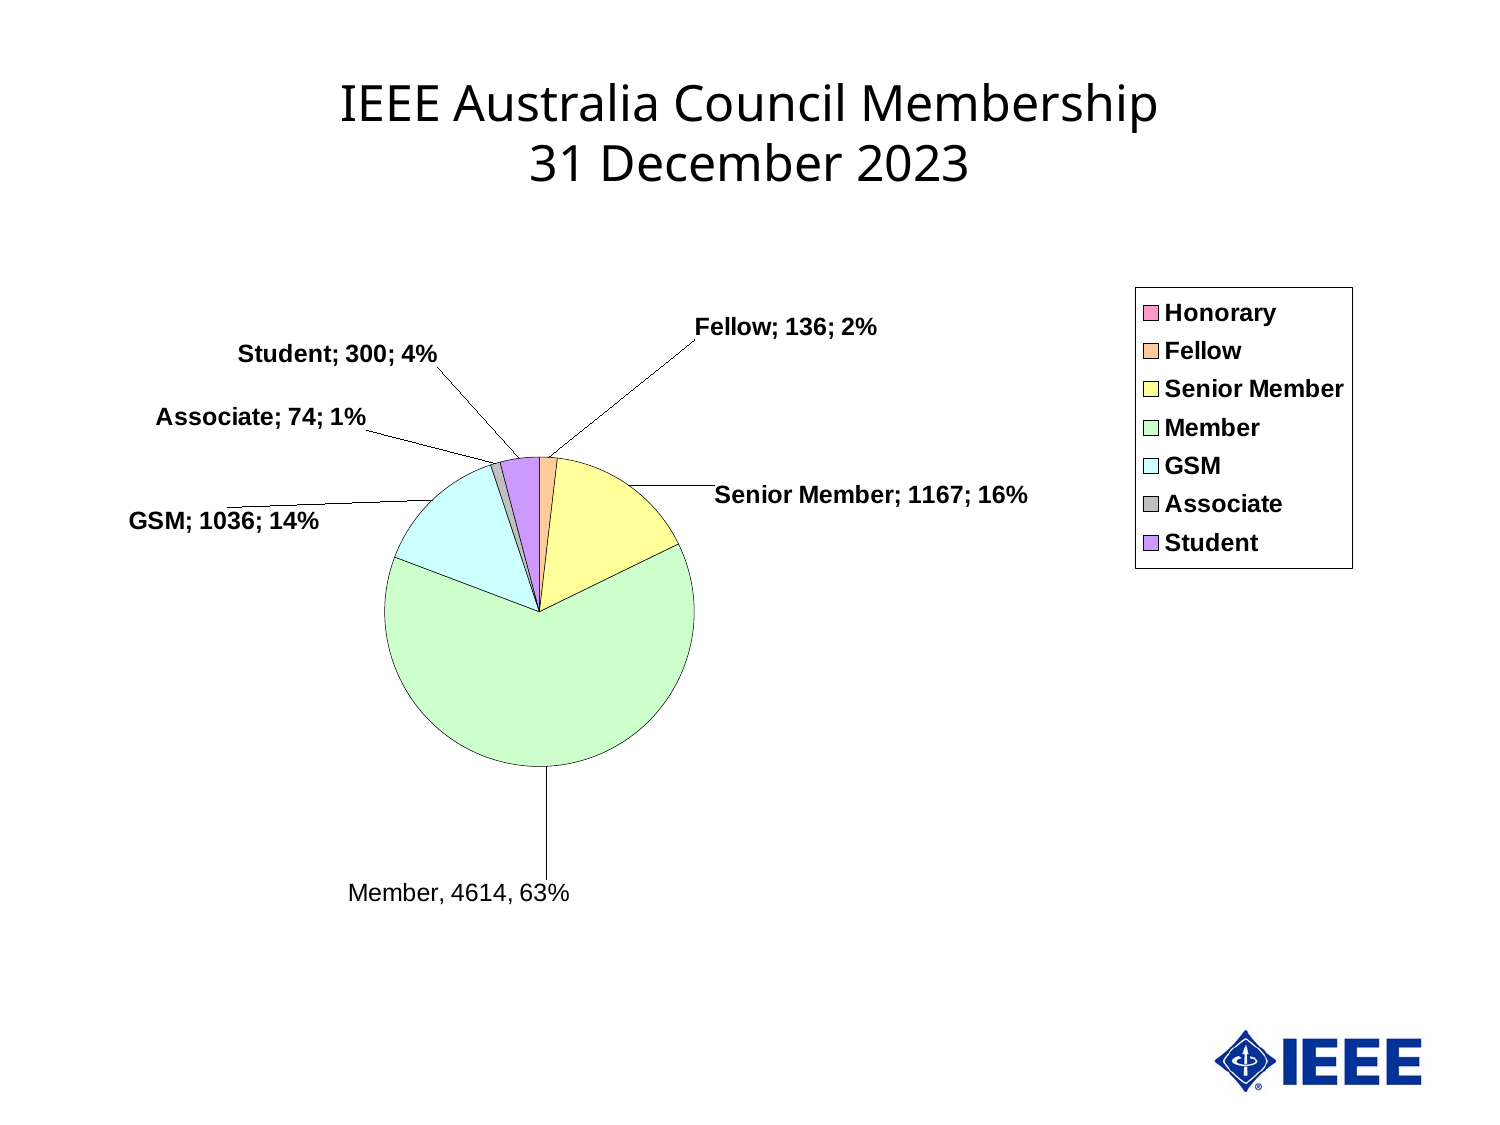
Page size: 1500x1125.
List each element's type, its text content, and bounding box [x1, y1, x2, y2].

chart [128, 169, 1379, 1056]
picture [1212, 1024, 1425, 1096]
text_box IEEE Australia Council Membership 31 December 2023 [112, 37, 1388, 225]
